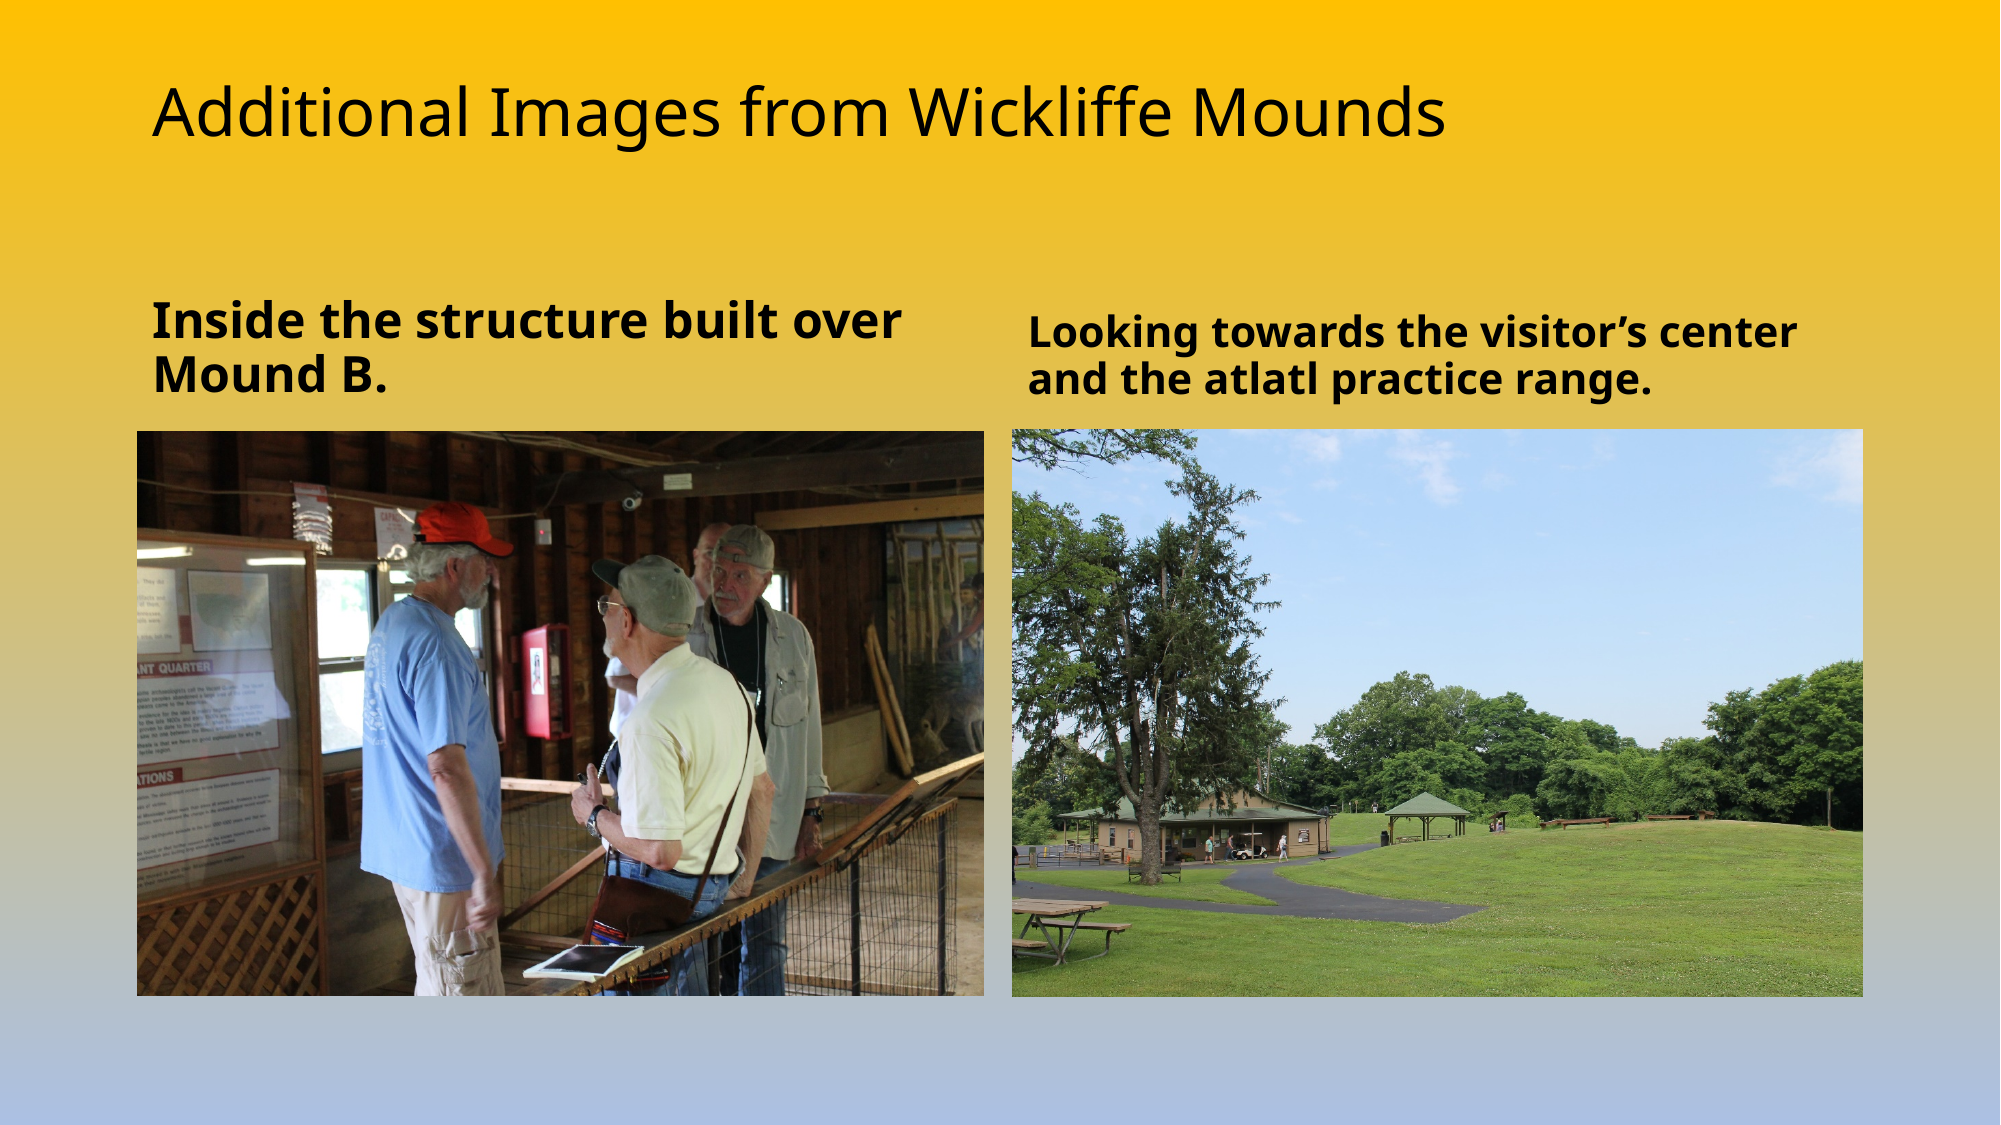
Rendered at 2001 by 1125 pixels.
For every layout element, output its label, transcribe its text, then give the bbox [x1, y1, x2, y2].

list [1012, 429, 1863, 997]
list Inside the structure built over Mound B. [137, 275, 984, 411]
list Looking towards the visitor’s center and the atlatl practice range. [1012, 275, 1863, 411]
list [137, 431, 984, 996]
title Additional Images from Wickliffe Mounds [137, 59, 1863, 170]
